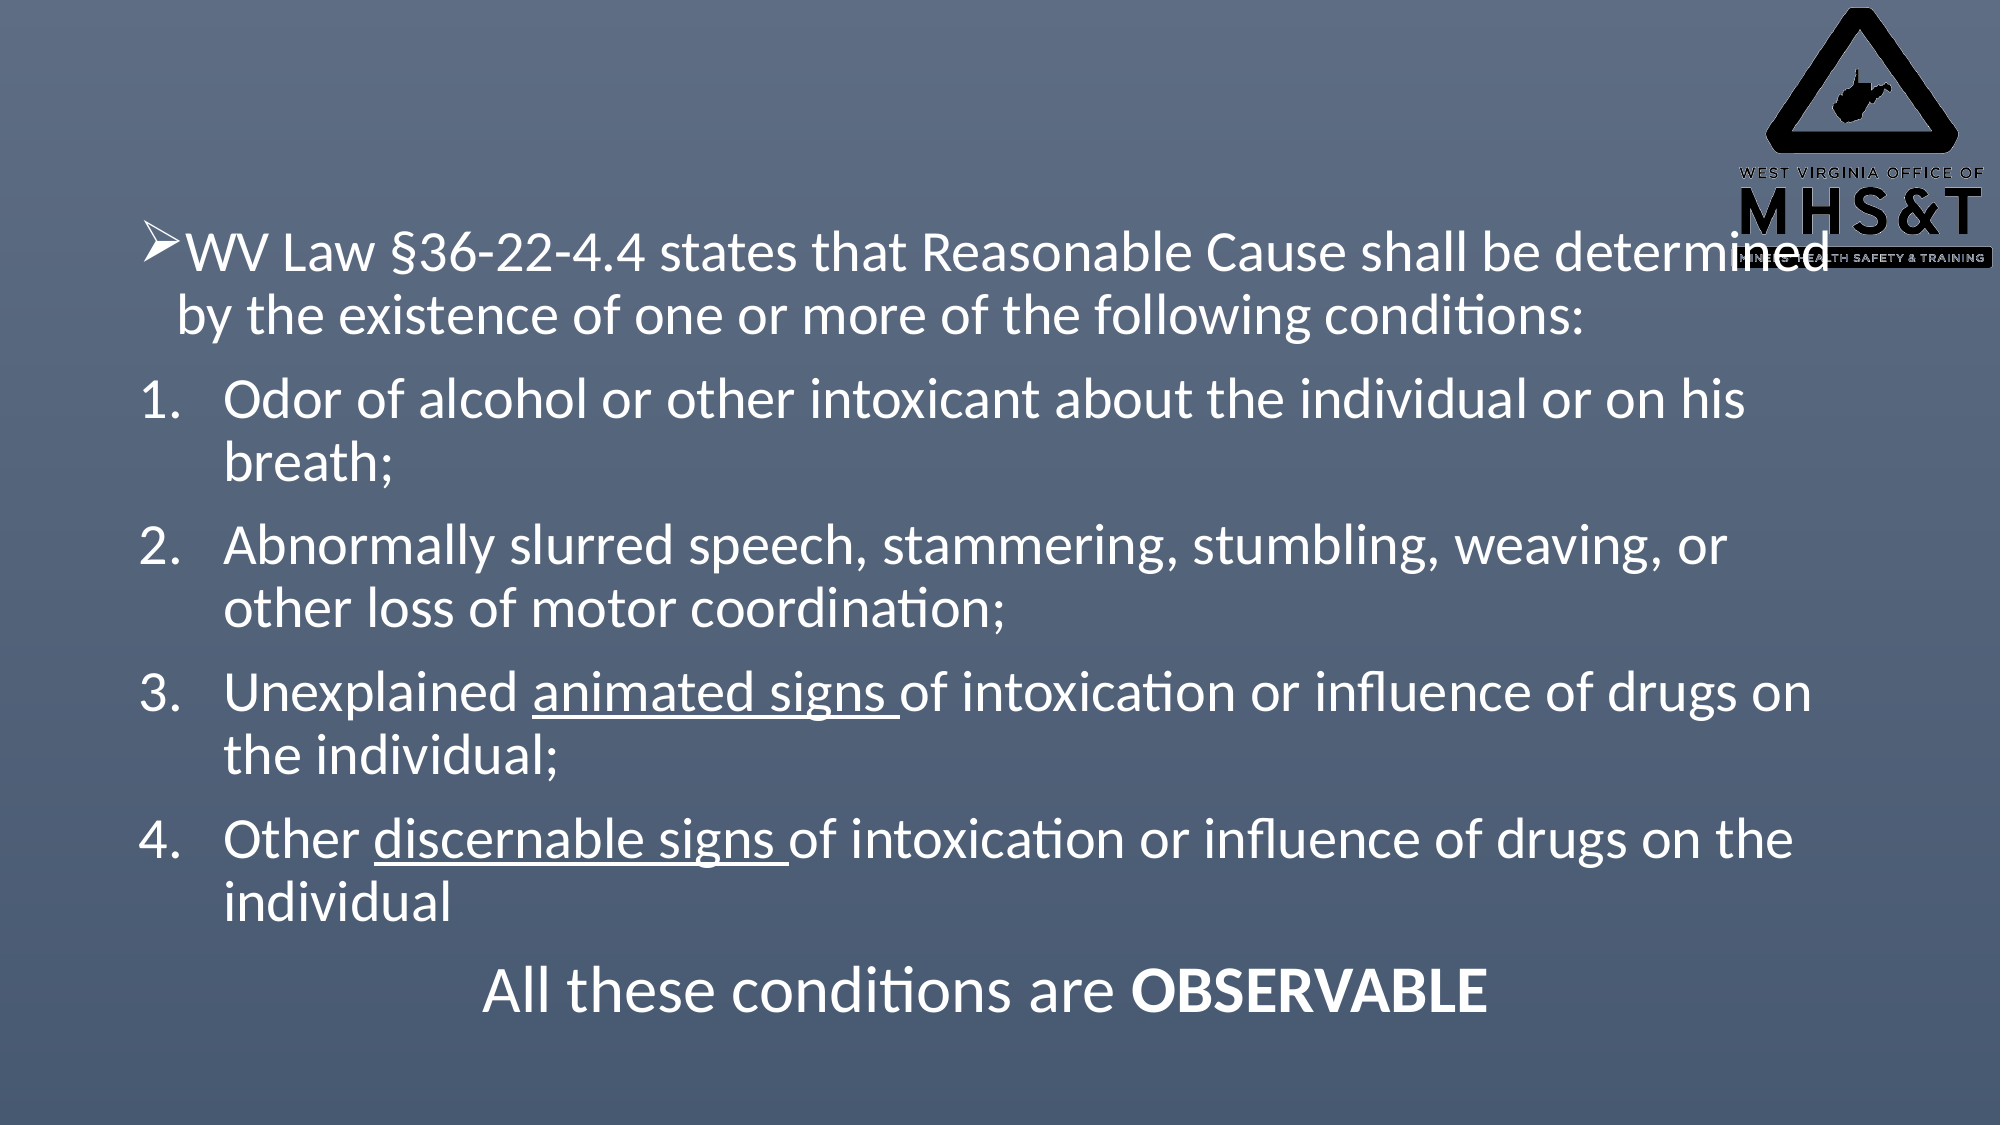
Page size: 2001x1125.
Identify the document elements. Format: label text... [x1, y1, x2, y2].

list WV Law §36-22-4.4 states that Reasonable Cause shall be determined by the existence of one or more of the following conditions: Odor of alcohol or other intoxicant about the individual or on his breath; Abnormally slurred speech, stammering, stumbling, weaving, or other loss of motor coordination; Unexplained animated signs of intoxication or influence of drugs on the individual; Other discernable signs of intoxication or influence of drugs on the individual All these conditions are OBSERVABLE [123, 213, 1849, 1110]
picture [1724, 0, 2000, 275]
